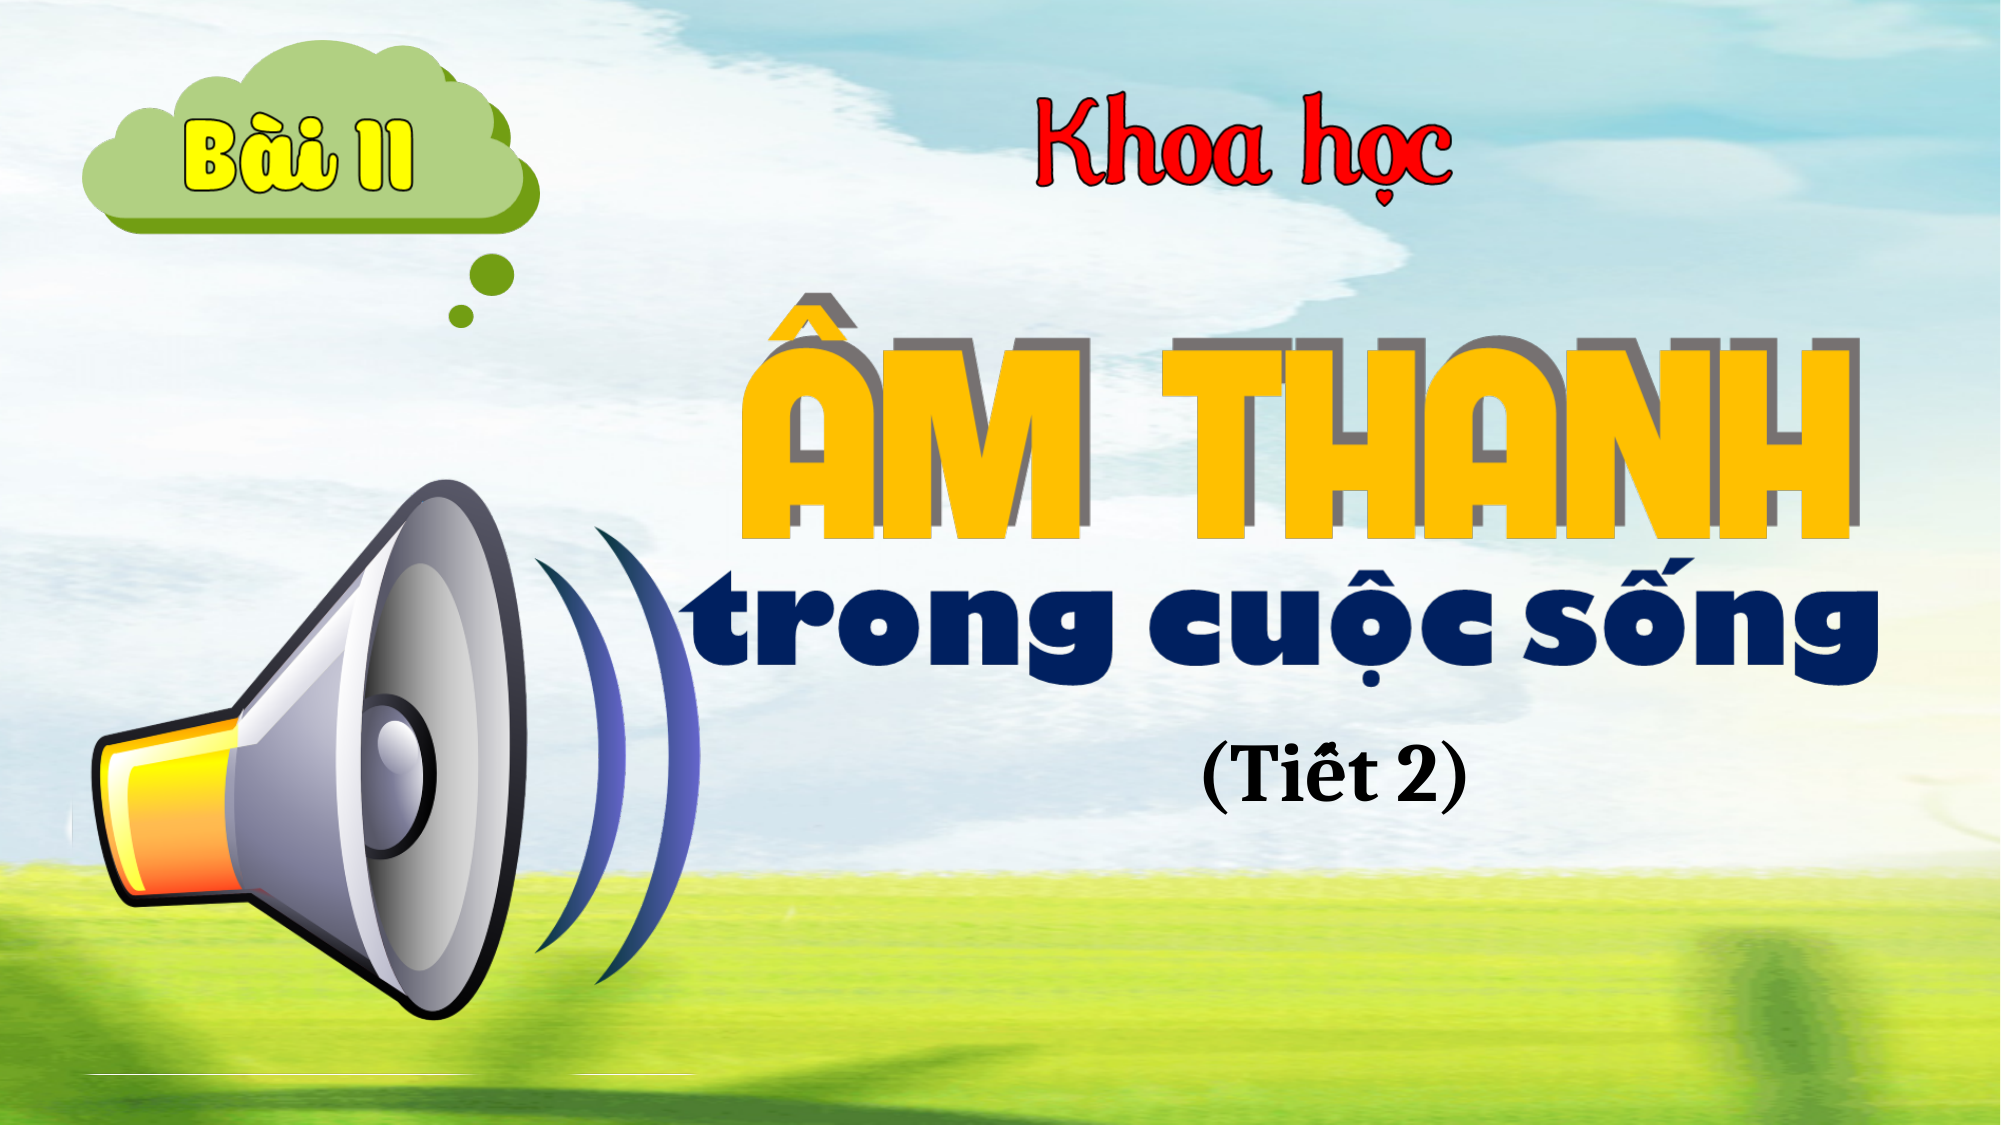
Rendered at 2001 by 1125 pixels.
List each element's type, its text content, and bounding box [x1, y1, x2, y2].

text_box (Tiết 2) [1565, 775, 1571, 826]
picture [0, 0, 2001, 1125]
